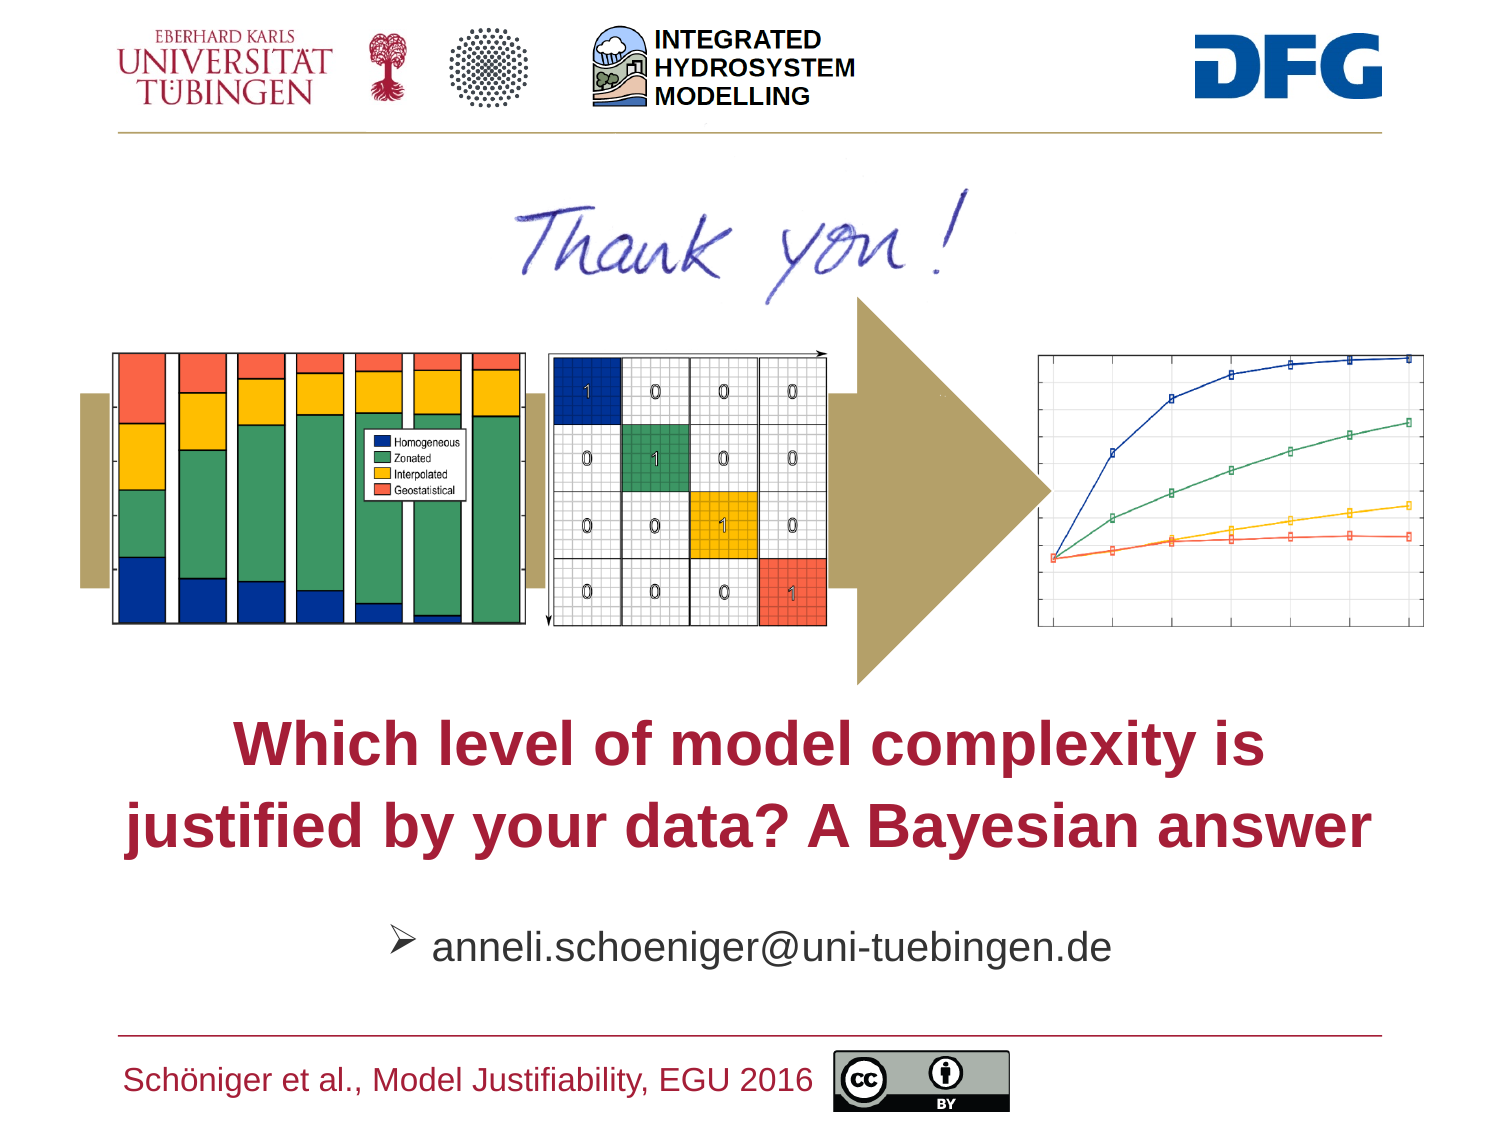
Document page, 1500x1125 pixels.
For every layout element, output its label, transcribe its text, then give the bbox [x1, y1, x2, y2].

text_box [829, 378, 1034, 625]
text_box [78, 391, 109, 591]
picture [1195, 33, 1382, 99]
picture [441, 16, 1034, 629]
text_box [526, 391, 545, 591]
picture [116, 29, 407, 105]
picture [833, 1050, 1010, 1112]
picture [1034, 352, 1424, 630]
picture [109, 349, 526, 629]
list Which level of model complexity is justified by your data? A Bayesian answer anneli.schoeniger@uni-tuebingen.de [117, 625, 1383, 1005]
